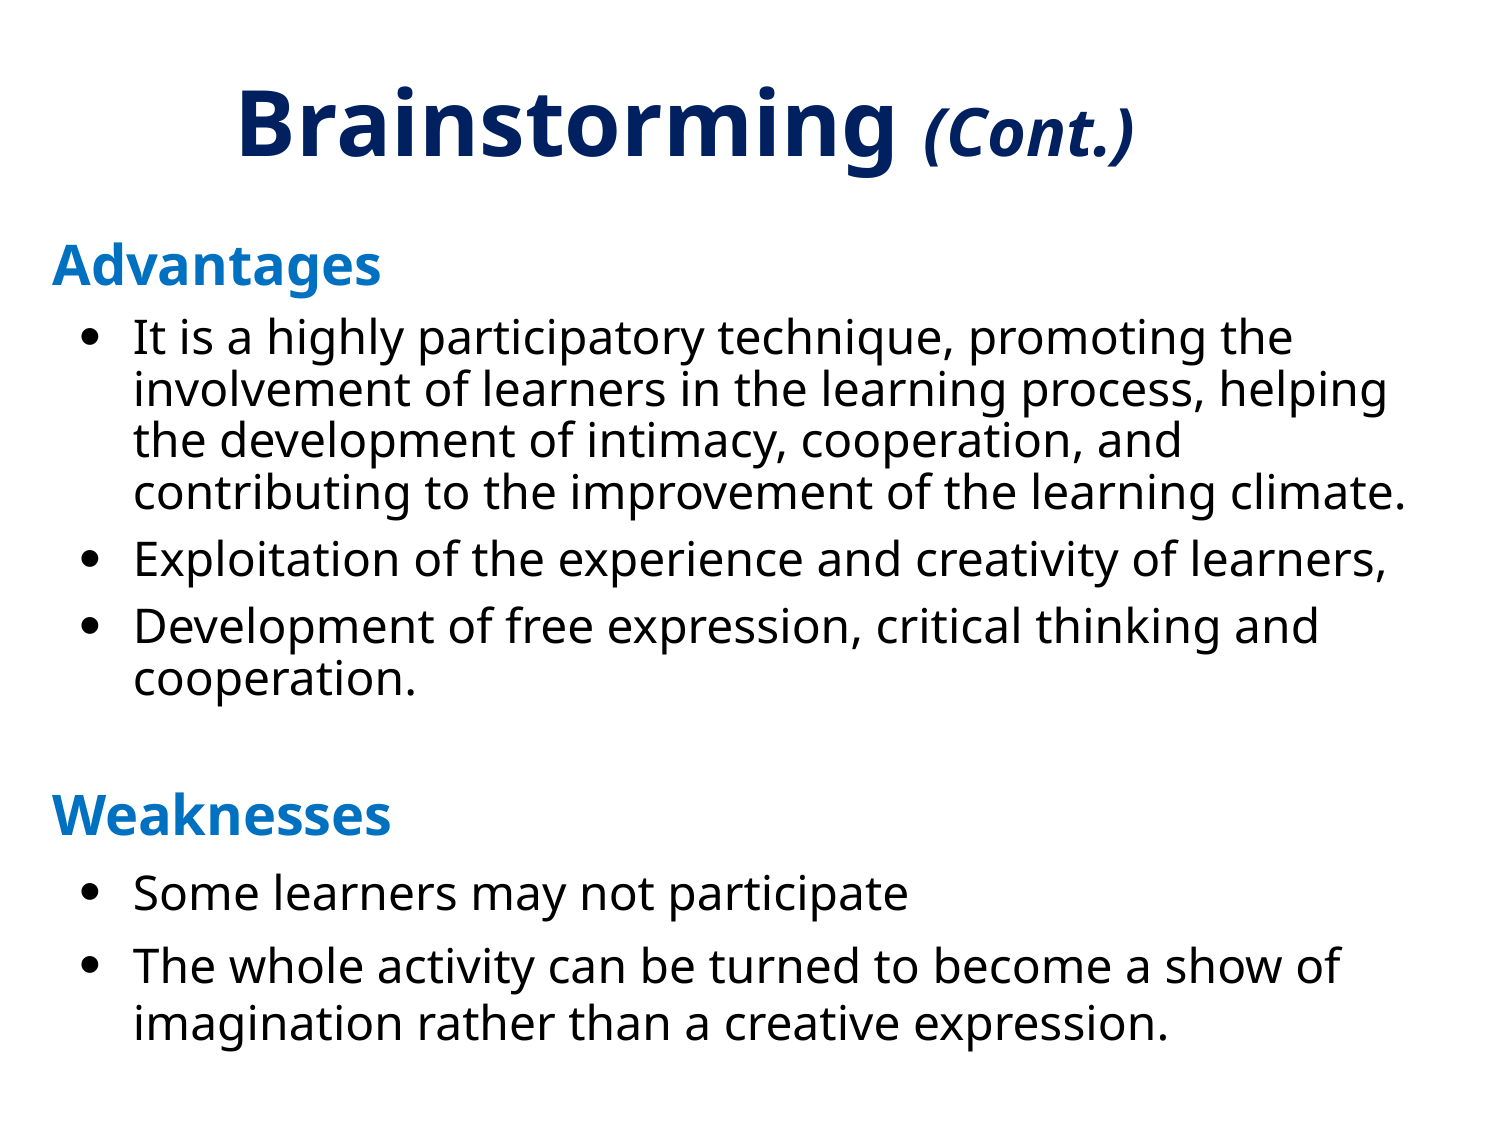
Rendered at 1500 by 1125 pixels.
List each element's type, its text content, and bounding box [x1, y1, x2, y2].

list Advantages It is a highly participatory technique, promoting the involvement of learners in the learning process, helping the development of intimacy, cooperation, and contributing to the improvement of the learning climate. Exploitation of the experience and creativity of learners, Development of free expression, critical thinking and cooperation. Weaknesses Some learners may not participate The whole activity can be turned to become a show of imagination rather than a creative expression. [37, 230, 1463, 1074]
title Brainstorming (Cont.) [75, 20, 1313, 233]
